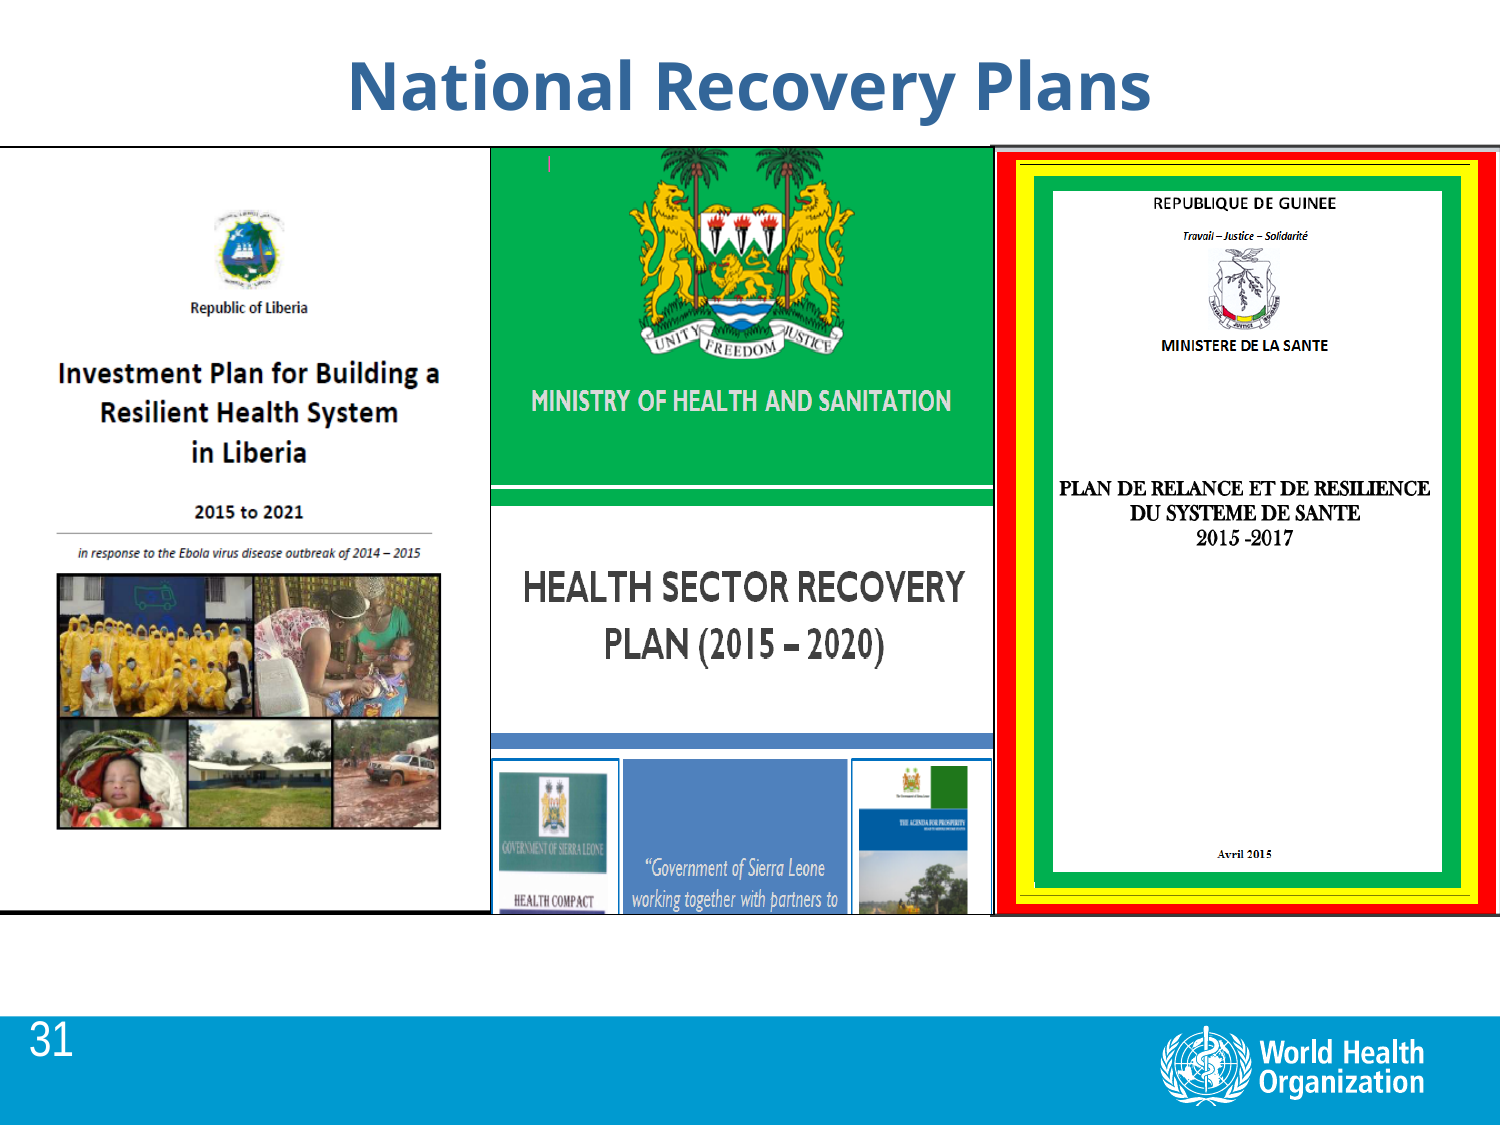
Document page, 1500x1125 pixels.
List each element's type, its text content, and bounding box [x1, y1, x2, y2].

picture [0, 147, 1500, 914]
title National Recovery Plans [0, 0, 1500, 146]
